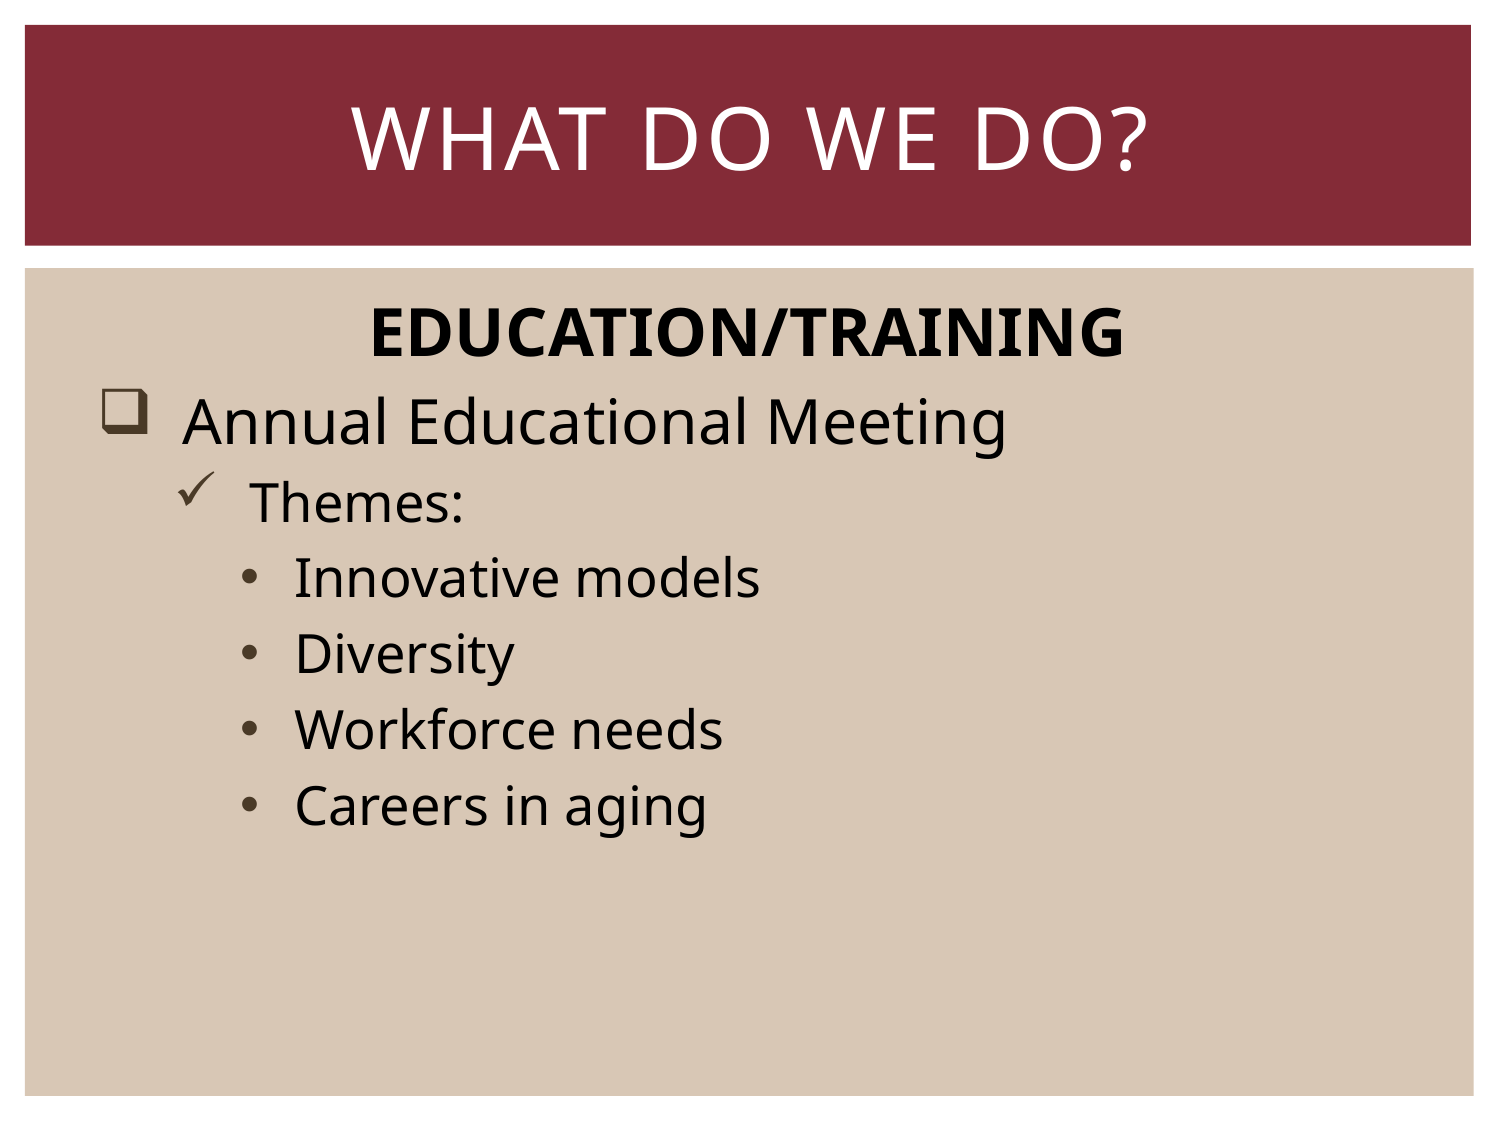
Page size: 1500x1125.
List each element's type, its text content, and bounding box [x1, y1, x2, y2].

list EDUCATION/TRAINING Annual Educational Meeting Themes: Innovative models Diversity Workforce needs Careers in aging [75, 281, 1413, 1005]
title What do we do? [62, 49, 1438, 222]
